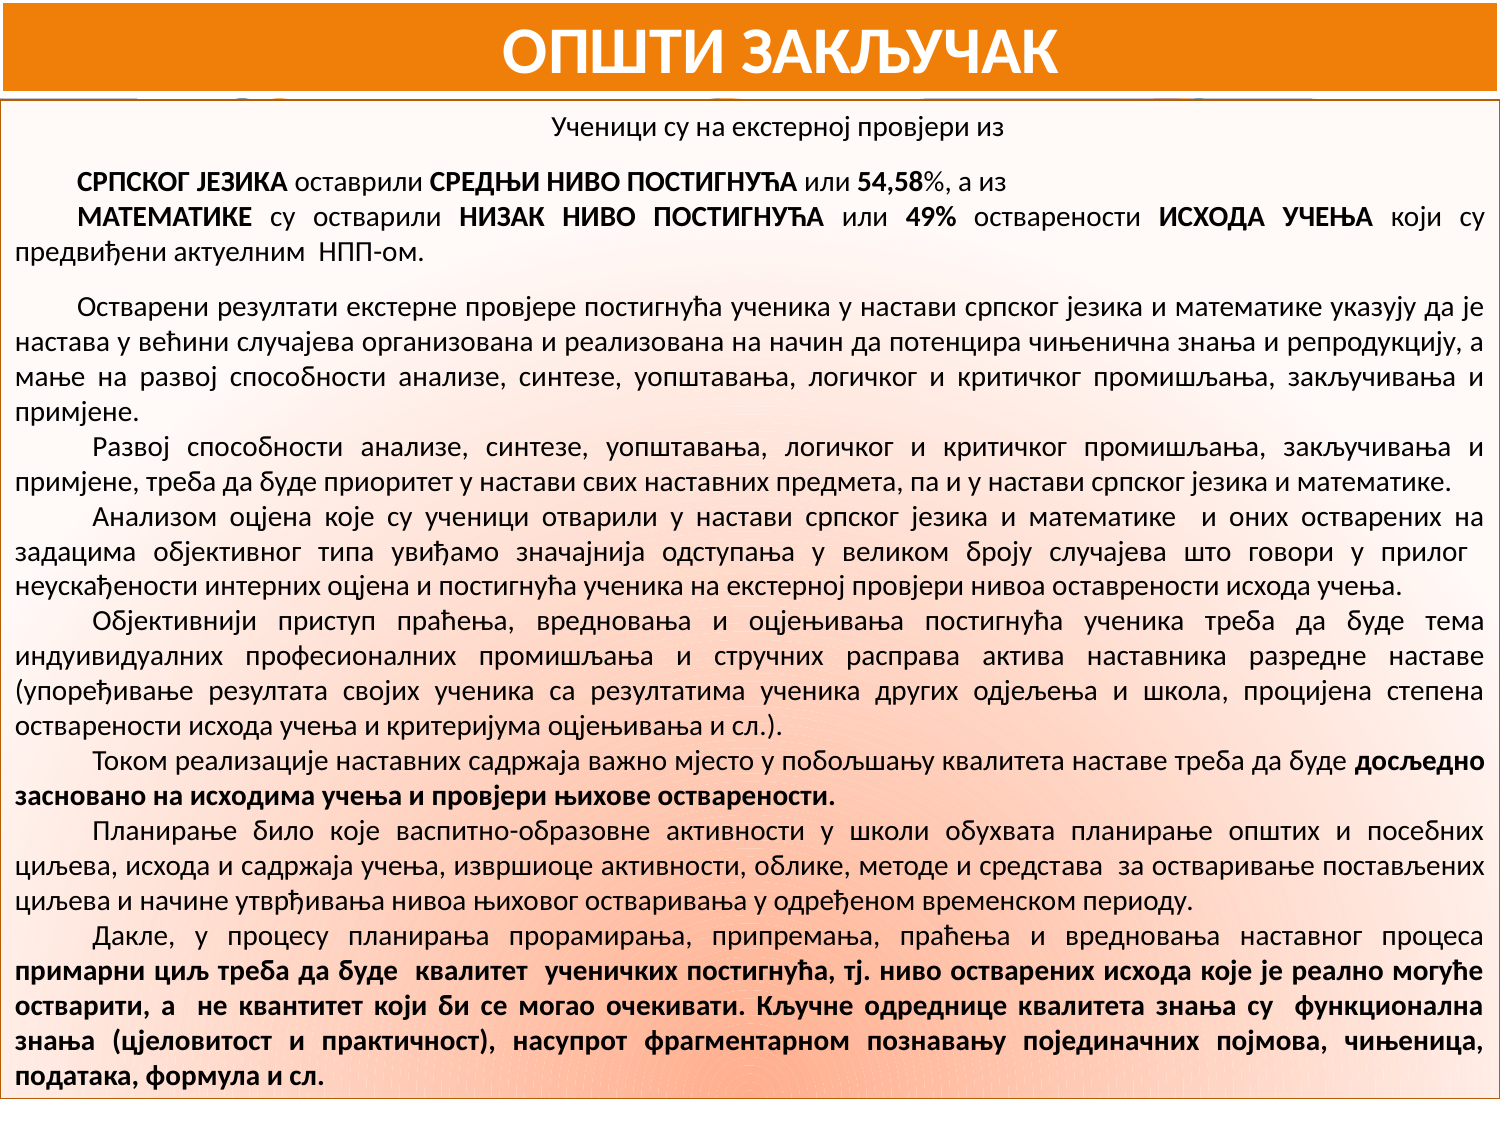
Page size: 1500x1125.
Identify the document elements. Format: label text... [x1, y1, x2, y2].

text_box Ученици су на екстерној провјери из СРПСКОГ ЈЕЗИКА оставрили СРЕДЊИ НИВО ПОСТИГНУЋА или 54,58%, а из МАТЕМАТИКЕ су остварили НИЗАК НИВО ПОСТИГНУЋА или 49% остварености ИСХОДА УЧЕЊА који су предвиђени актуелним НПП-ом. Остварени резултати екстерне провјере постигнућа ученика у настави српског језика и математике указују да је настава у већини случајева организована и реализована на начин да потенцира чињенична знања и репродукцију, а мање на развој способности анализе, синтезе, уопштавања, логичког и критичког промишљања, закључивања и примјене. Развој способности анализе, синтезе, уопштавања, логичког и критичког промишљања, закључивања и примјене, треба да буде приоритет у настави свих наставних предмета, па и у настави српског језика и математике. Анализом оцјена које су ученици отварили у настави српског језика и математике и оних остварених на задацима објективног типа увиђамо значајнија одступања у великом броју случајева што говори у прилог неускађености интерних оцјена и постигнућа ученика на екстерној провјери нивоа оставрености исхода учења. Објективнији приступ праћења, вредновања и оцјењивања постигнућа ученика треба да буде тема индуивидуалних професионалних промишљања и стручних расправа актива наставника разредне наставе (упоређивање резултата својих ученика са резултатима ученика других одјељења и школа, процијена степена остварености исхода учења и критеријума оцјењивања и сл.). Током реализације наставних садржаја важно мјесто у побољшању квалитета наставе треба да буде досљедно засновано на исходима учења и провјери њихове остварености. Планирање било које васпитно-образовне активности у школи обухвата планирање општих и посебних циљева, исхода и садржаја учења, извршиоце активности, облике, методе и средстaва за остваривање постављених циљева и начине утврђивања нивоа њиховог остваривања у одређеном временском периоду. Дакле, у процесу планирања прорамирања, припремања, праћења и вредновања наставног процеса примарни циљ треба да буде квалитет ученичких постигнућа, тј. ниво остварених исхода које је реално могуће остварити, а не квантитет који би се могао очекивати. Кључне одреднице квалитета знања су функционална знања (цјеловитост и практичност), насупрот фрагментарном познавању појединачних појмова, чињеница, података, формула и сл. [0, 99, 1500, 1099]
text_box ОПШТИ ЗАКЉУЧАК [0, 0, 1500, 98]
